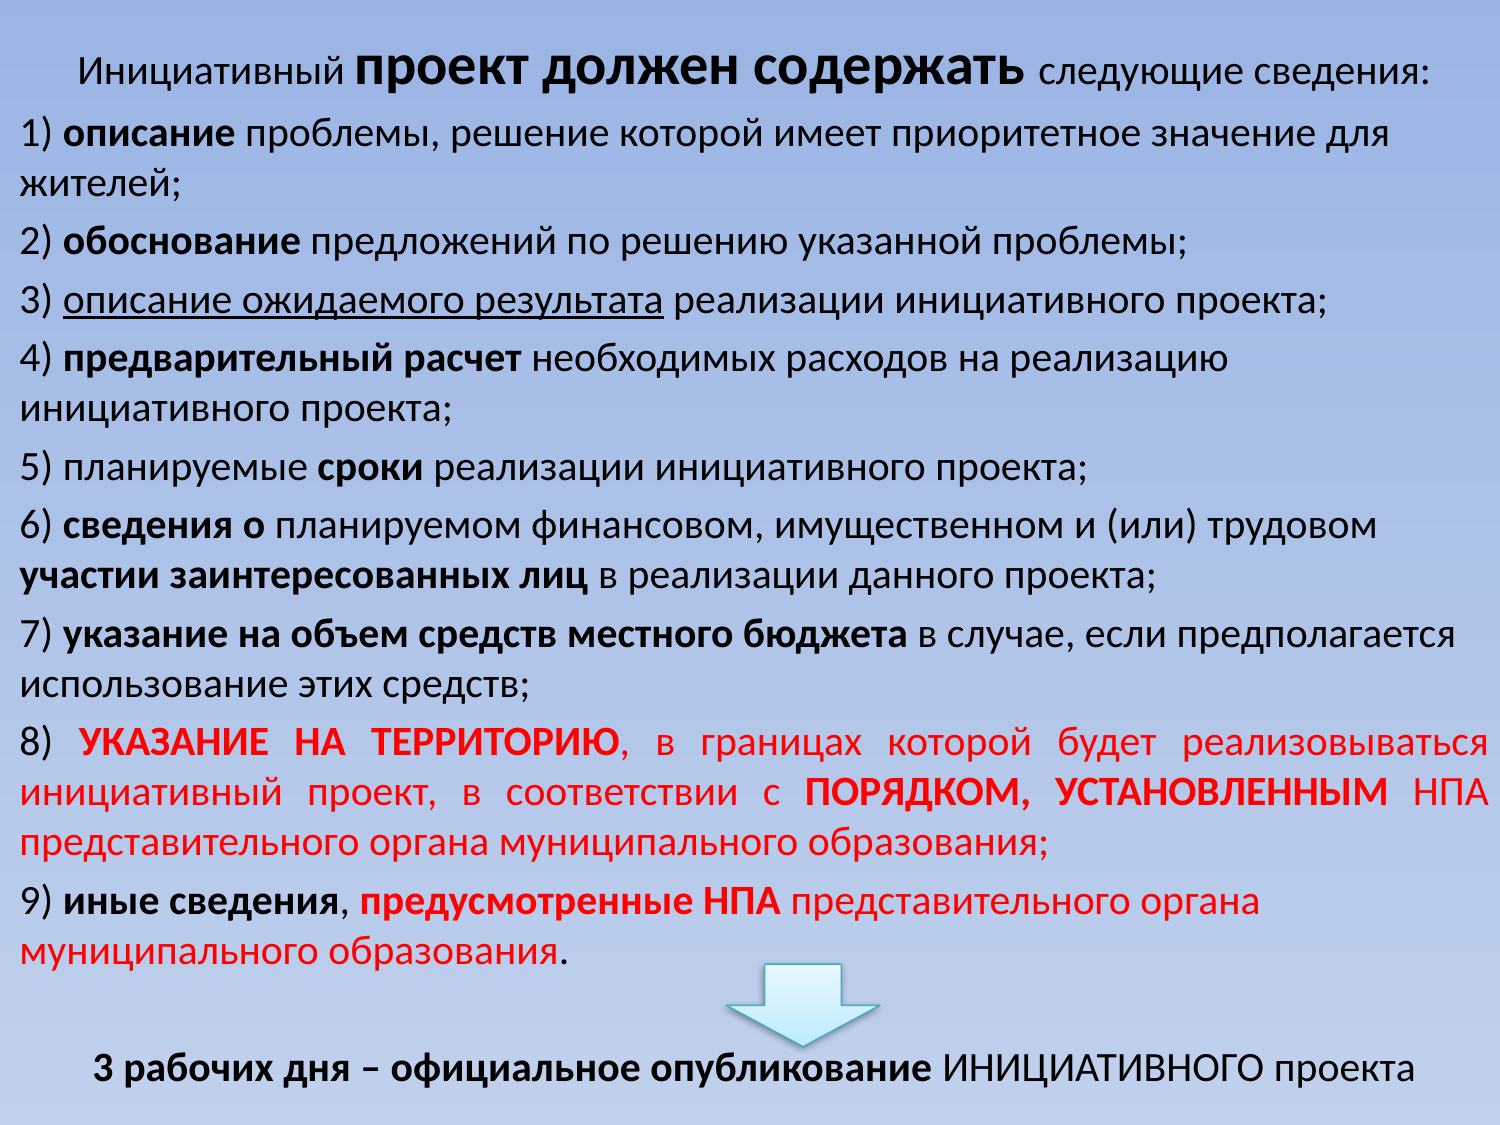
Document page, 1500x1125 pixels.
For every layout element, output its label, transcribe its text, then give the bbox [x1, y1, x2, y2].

list Инициативный проект должен содержать следующие сведения: 1) описание проблемы, решение которой имеет приоритетное значение для жителей; 2) обоснование предложений по решению указанной проблемы; 3) описание ожидаемого результата реализации инициативного проекта; 4) предварительный расчет необходимых расходов на реализацию инициативного проекта; 5) планируемые сроки реализации инициативного проекта; 6) сведения о планируемом финансовом, имущественном и (или) трудовом участии заинтересованных лиц в реализации данного проекта; 7) указание на объем средств местного бюджета в случае, если предполагается использование этих средств; 8) УКАЗАНИЕ НА ТЕРРИТОРИЮ, в границах которой будет реализовываться инициативный проект, в соответствии с ПОРЯДКОМ, УСТАНОВЛЕННЫМ НПА представительного органа муниципального образования; 9) иные сведения, предусмотренные НПА представительного органа муниципального образования. 3 рабочих дня – официальное опубликование ИНИЦИАТИВНОГО проекта [4, 19, 1500, 1125]
text_box [725, 963, 881, 1048]
